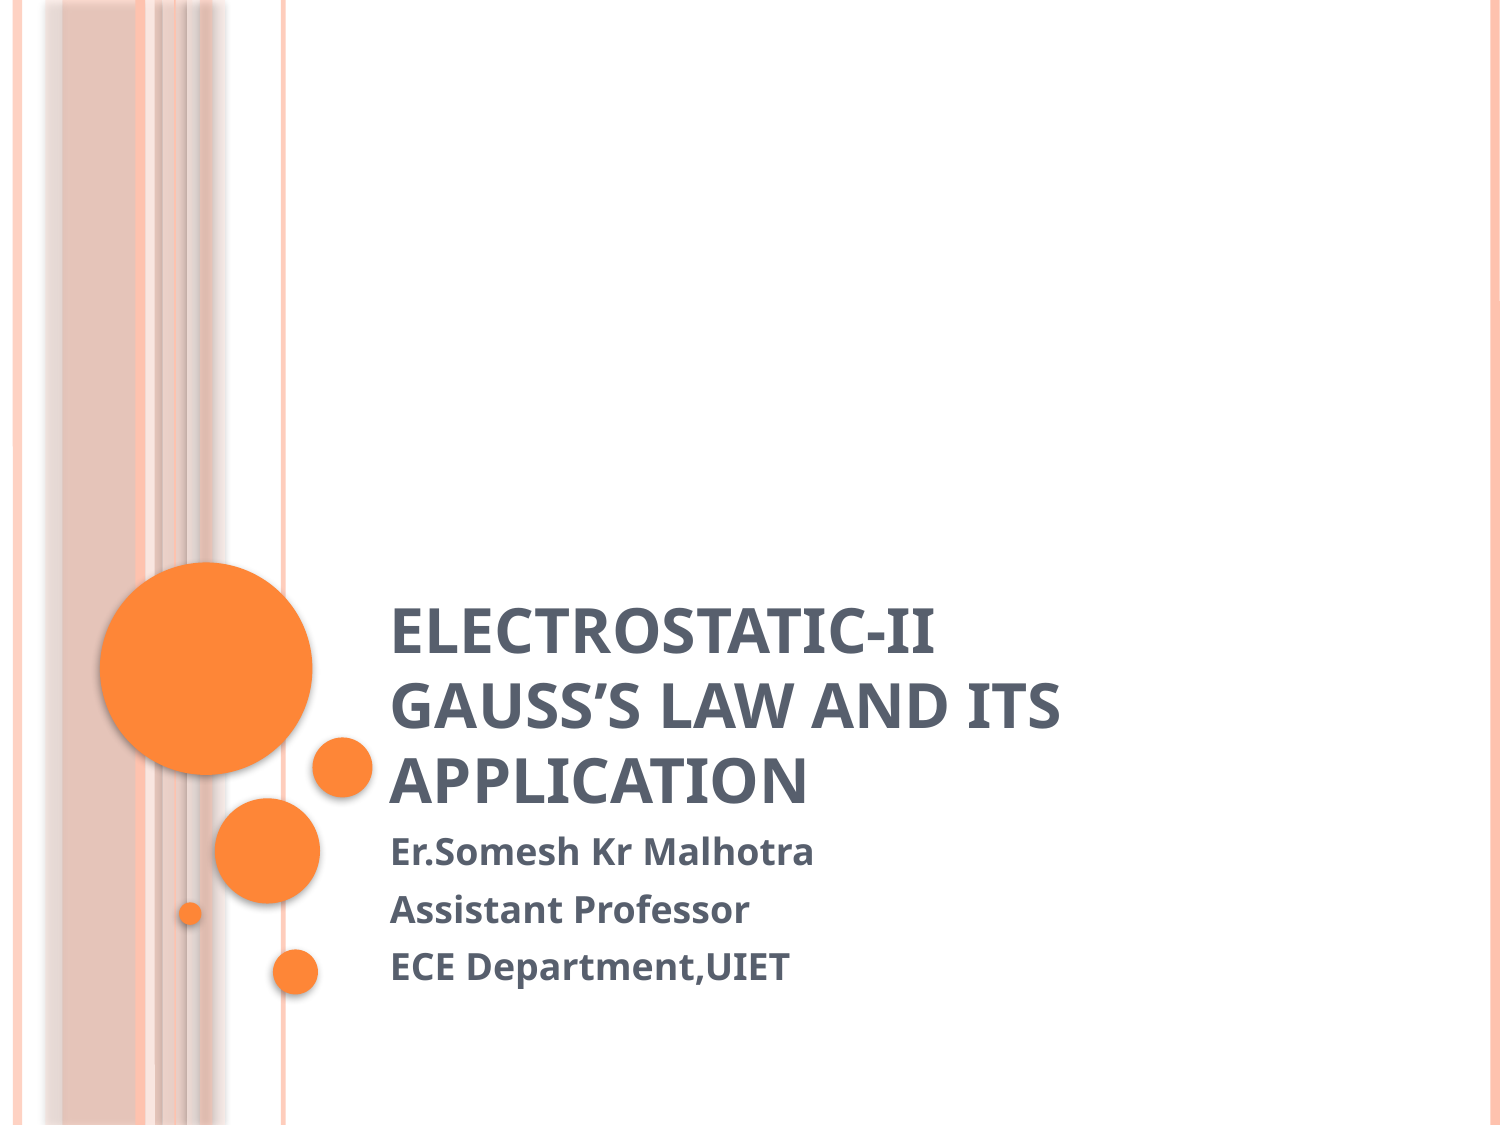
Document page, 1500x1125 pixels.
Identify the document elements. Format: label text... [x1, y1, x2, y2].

subtitle Er.Somesh Kr Malhotra Assistant Professor ECE Department,UIET [375, 820, 1388, 1046]
title ELECTROSTATIC-II Gauss’s law and its application [375, 512, 1388, 820]
